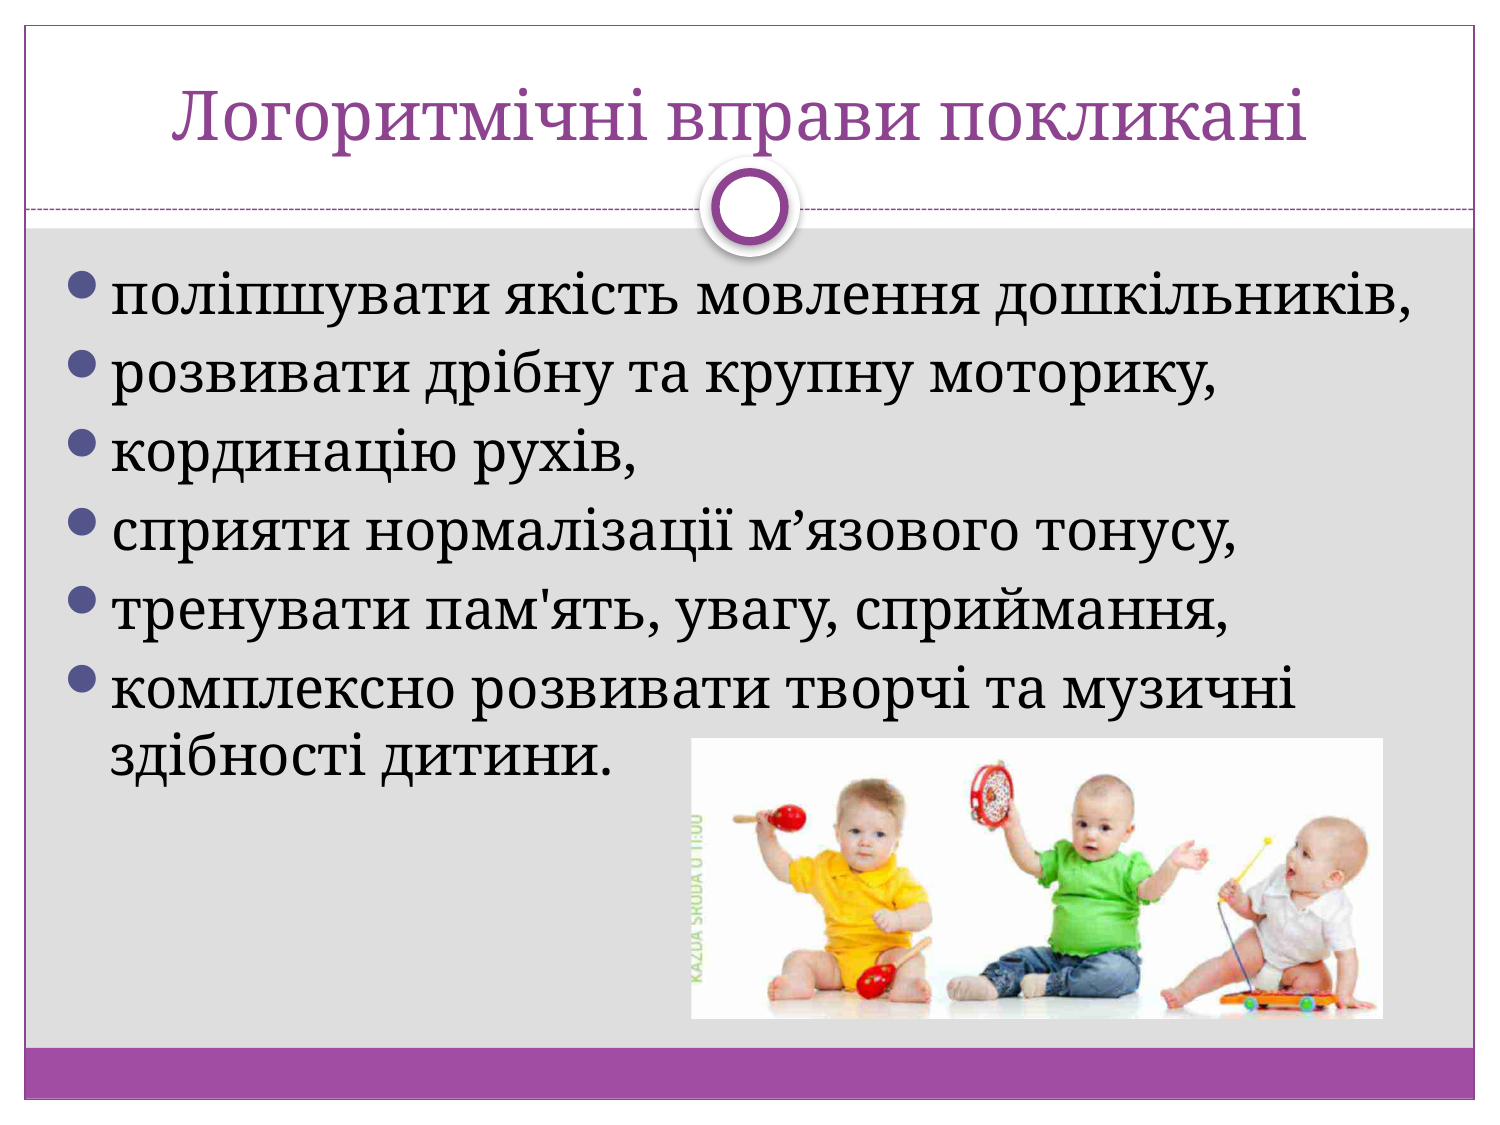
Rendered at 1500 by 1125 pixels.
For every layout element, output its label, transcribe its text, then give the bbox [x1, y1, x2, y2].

picture [691, 738, 1383, 1019]
title Логоритмічні вправи покликані [49, 37, 1450, 162]
list поліпшувати якість мовлення дошкільників, розвивати дрібну та крупну моторику, кординацію рухів, сприяти нормалізації м’язового тонусу, тренувати пам'ять, увагу, сприймання, комплексно розвивати творчі та музичні здібності дитини. [49, 250, 1445, 1001]
